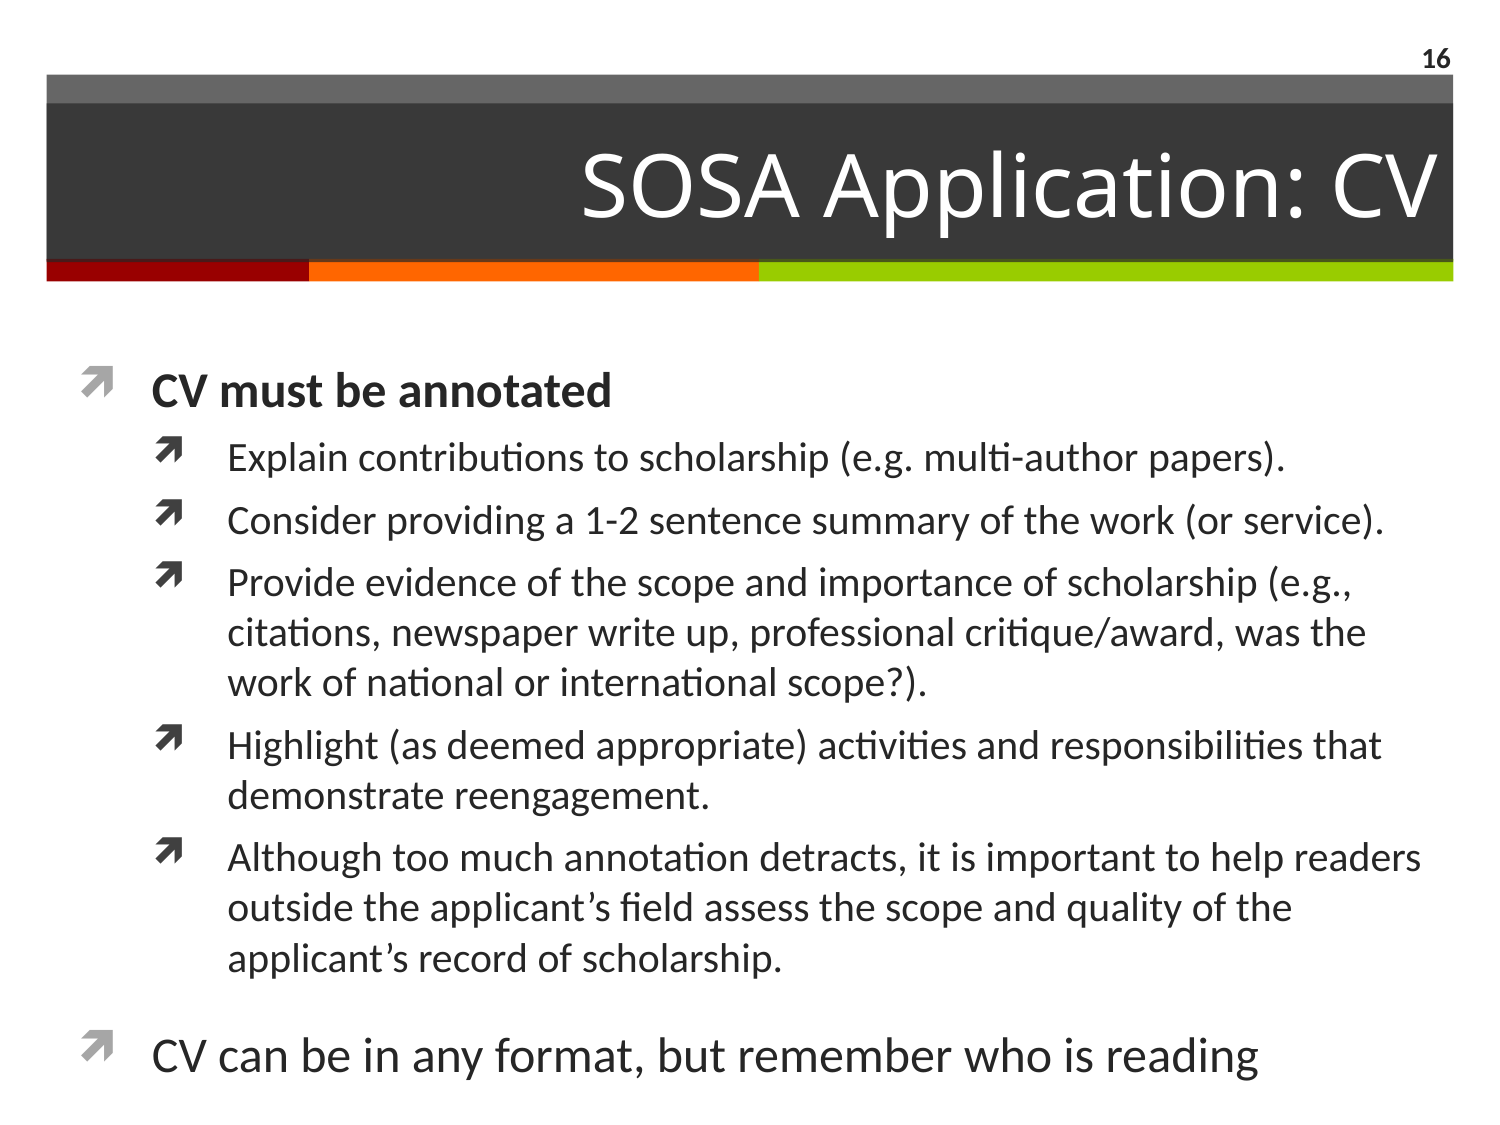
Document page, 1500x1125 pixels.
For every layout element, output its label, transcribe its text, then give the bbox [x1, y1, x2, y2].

title SOSA Application: CV [46, 103, 1454, 263]
slide_number 16 [1362, 27, 1466, 87]
list CV must be annotated Explain contributions to scholarship (e.g. multi-author papers). Consider providing a 1-2 sentence summary of the work (or service). Provide evidence of the scope and importance of scholarship (e.g., citations, newspaper write up, professional critique/award, was the work of national or international scope?). Highlight (as deemed appropriate) activities and responsibilities that demonstrate reengagement. Although too much annotation detracts, it is important to help readers outside the applicant’s field assess the scope and quality of the applicant’s record of scholarship. CV can be in any format, but remember who is reading [62, 350, 1454, 1062]
